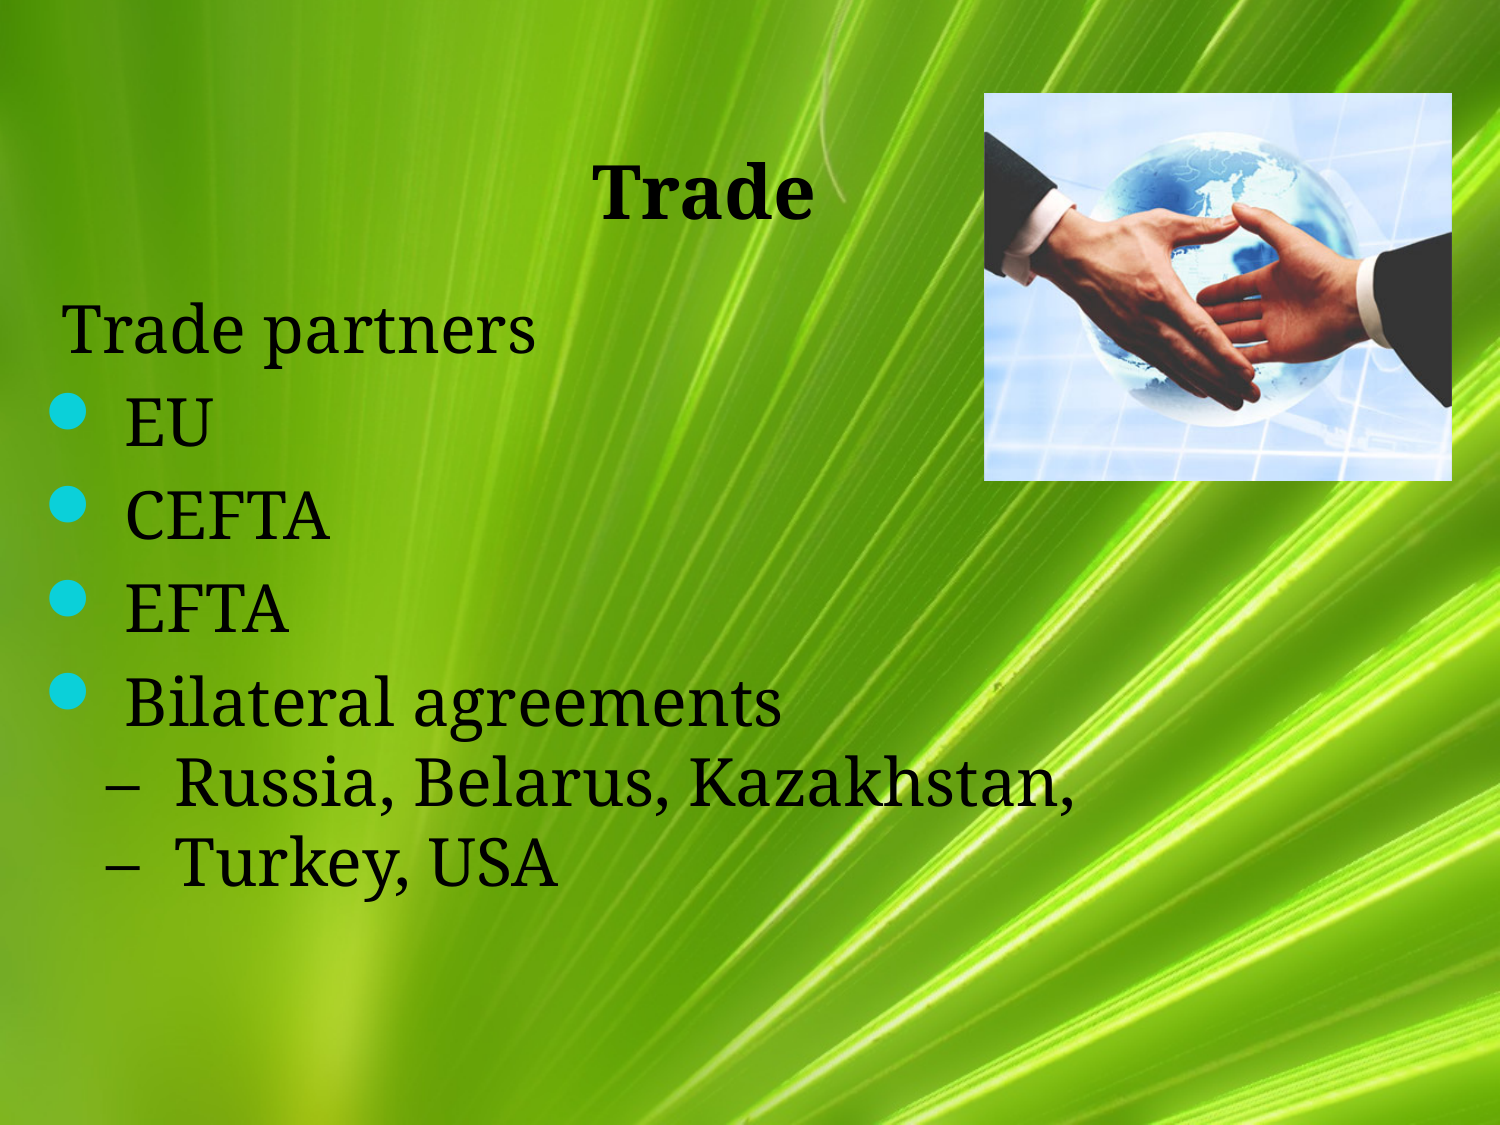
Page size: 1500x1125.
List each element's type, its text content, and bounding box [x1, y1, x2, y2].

text_box Trade [64, 137, 977, 328]
picture [0, 0, 1500, 1125]
list Trade partners EU CEFTA EFTA Bilateral agreements – Russia, Belarus, Kazakhstan, – Turkey, USA [29, 278, 1294, 929]
